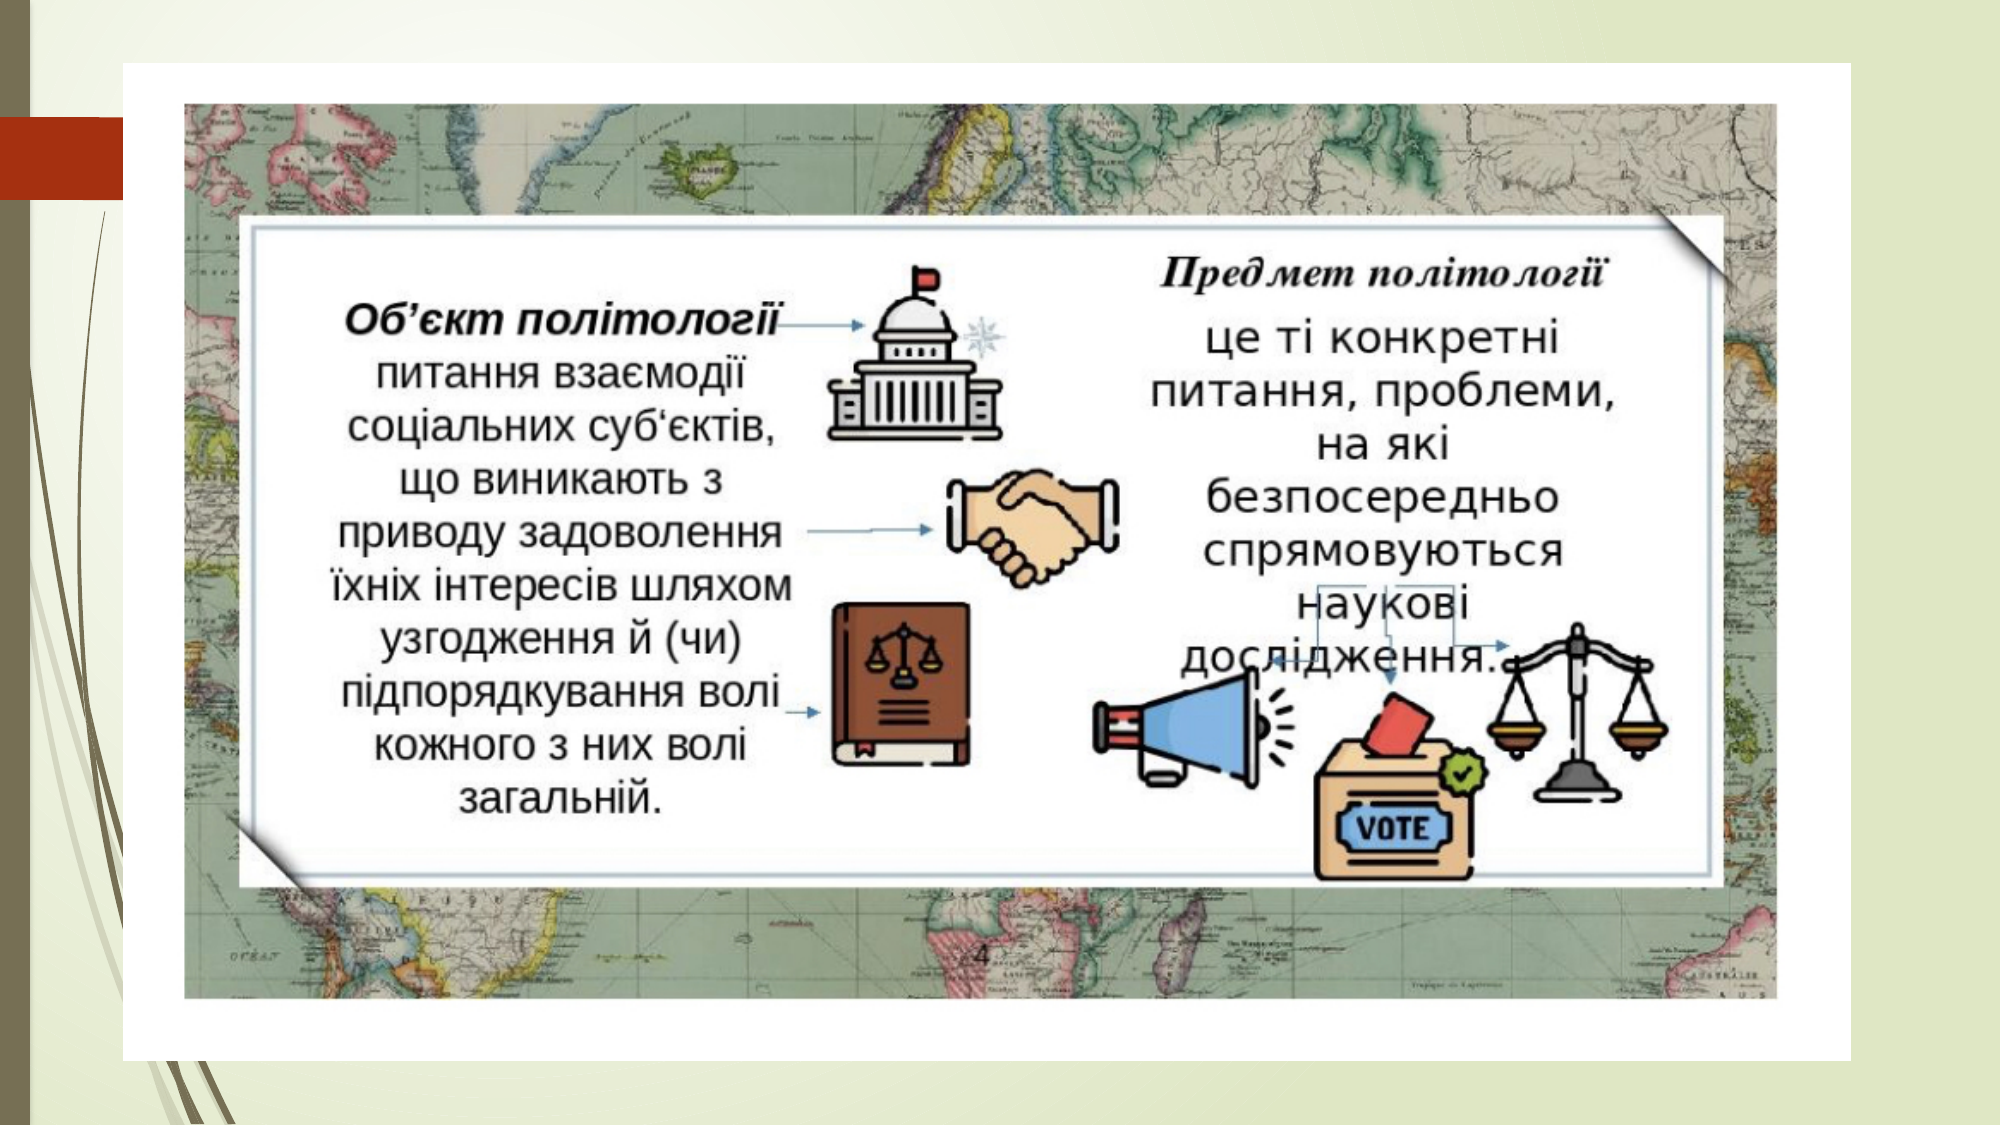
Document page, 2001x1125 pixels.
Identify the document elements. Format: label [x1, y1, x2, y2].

list [122, 63, 1851, 1061]
